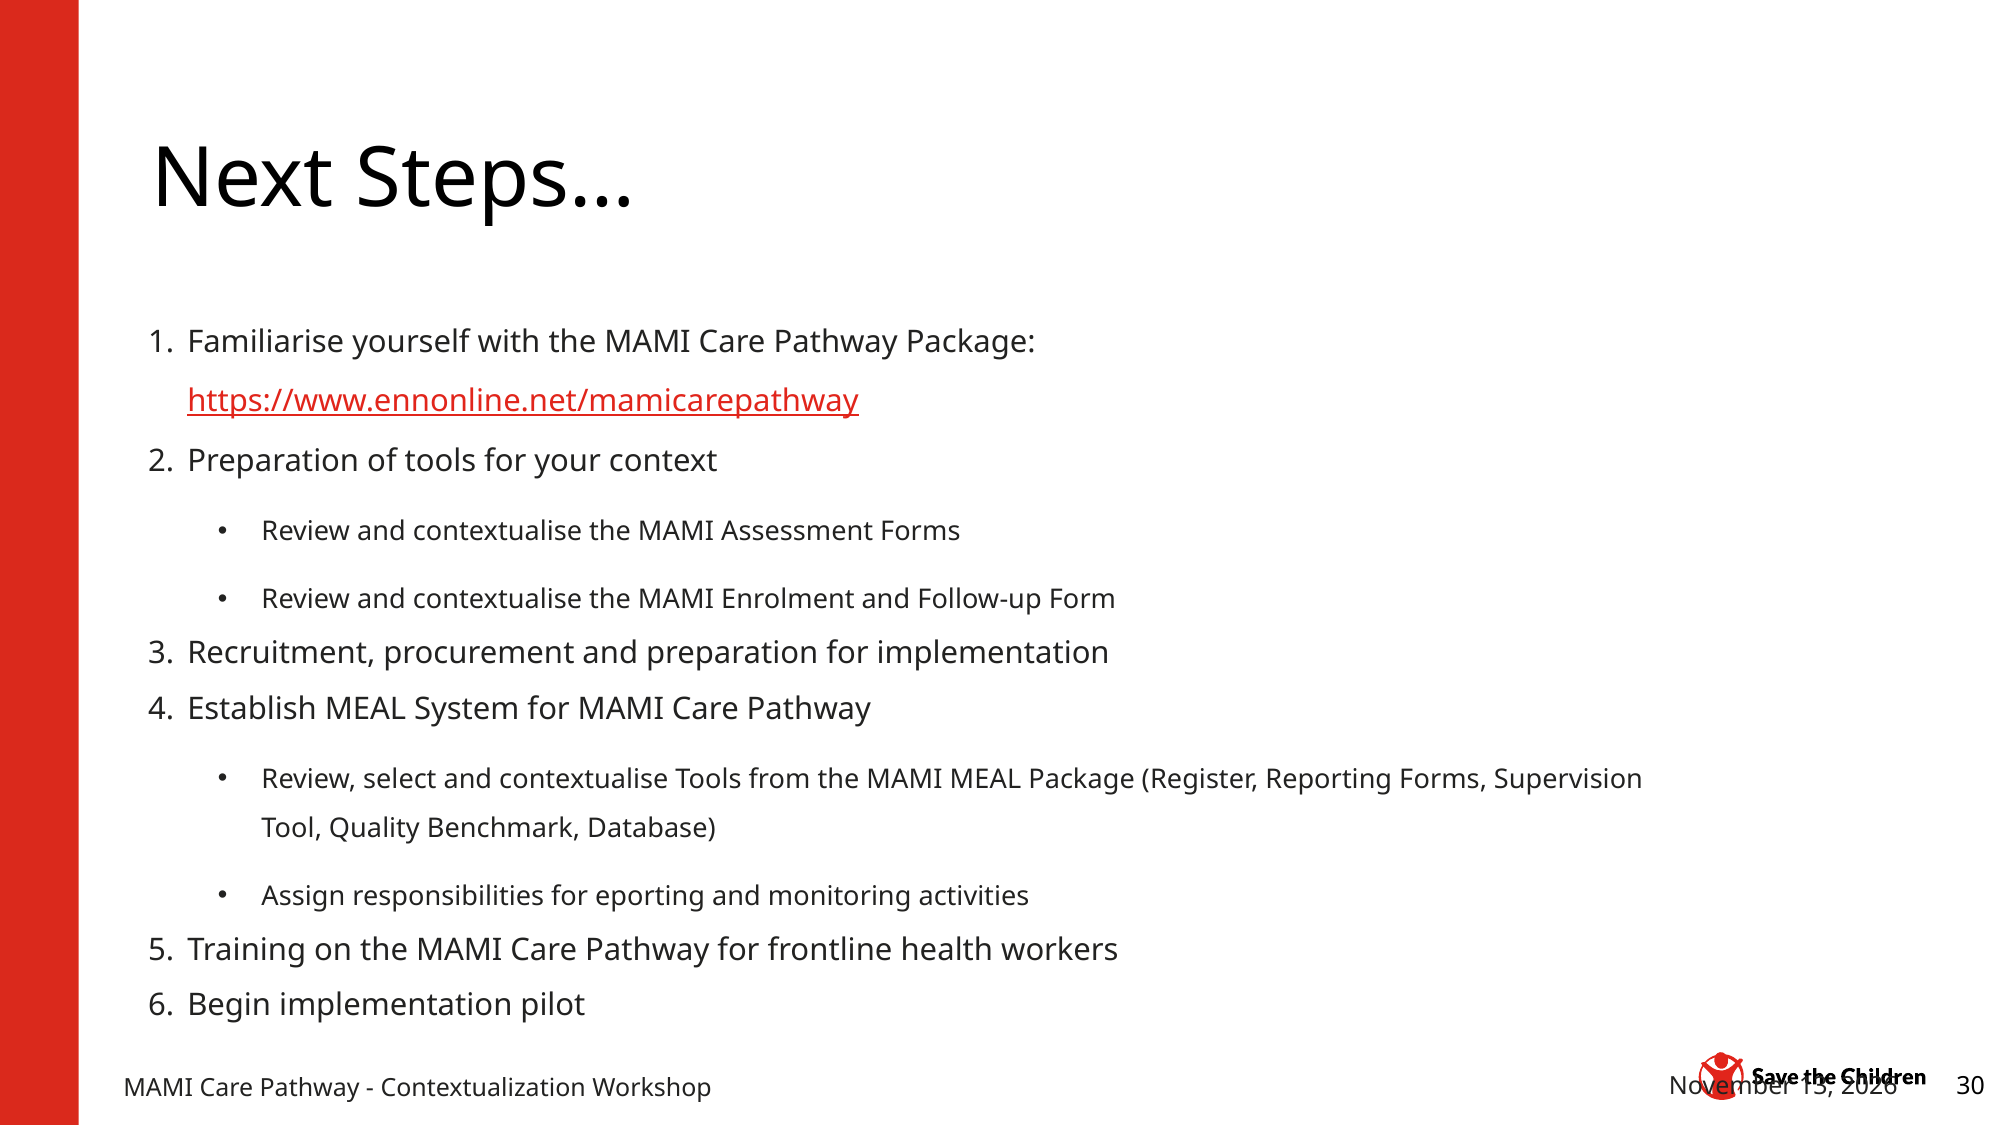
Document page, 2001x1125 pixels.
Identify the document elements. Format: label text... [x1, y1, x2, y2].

title Next Steps… [136, 104, 1700, 254]
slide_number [1653, 1056, 1831, 1117]
list Familiarise yourself with the MAMI Care Pathway Package: https://www.ennonline.net/mamicarepathway Preparation of tools for your context Review and contextualise the MAMI Assessment Forms Review and contextualise the MAMI Enrolment and Follow-up Form Recruitment, procurement and preparation for implementation Establish MEAL System for MAMI Care Pathway Review, select and contextualise Tools from the MAMI MEAL Package (Register, Reporting Forms, Supervision Tool, Quality Benchmark, Database) Assign responsibilities for eporting and monitoring activities Training on the MAMI Care Pathway for frontline health workers Begin implementation pilot [133, 296, 1696, 1031]
footer MAMI Care Pathway - Contextualization Workshop [0, 1056, 837, 1117]
slide_number 30 [1831, 1056, 2000, 1117]
